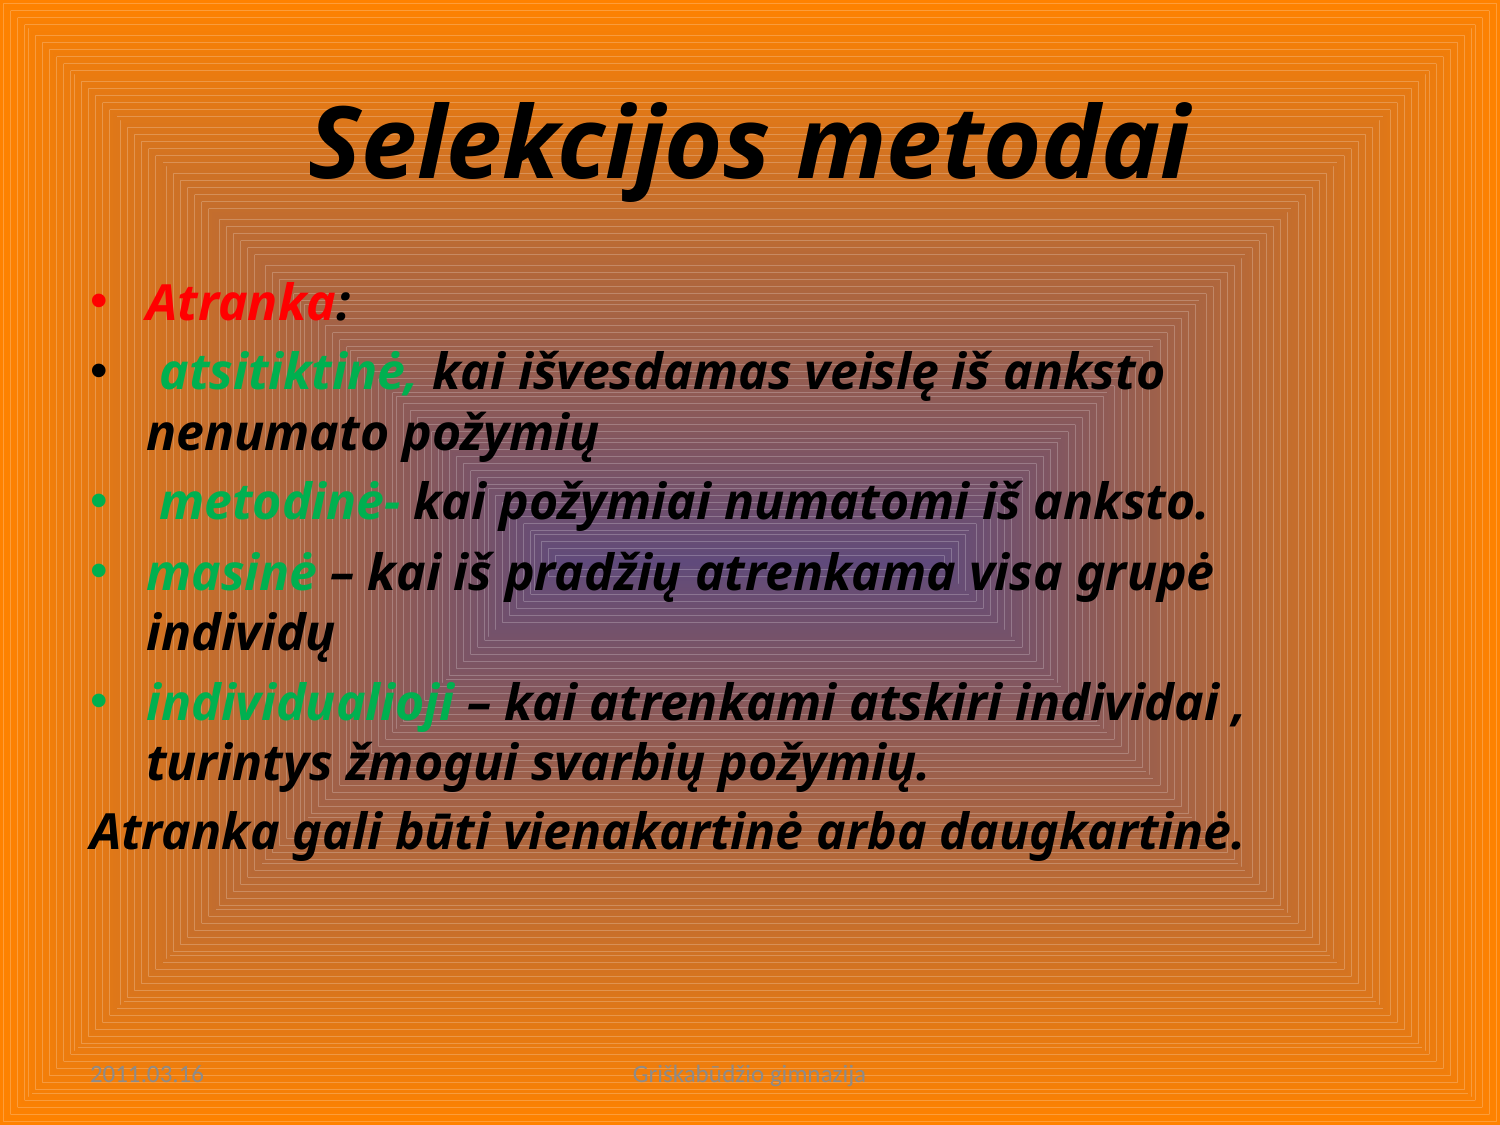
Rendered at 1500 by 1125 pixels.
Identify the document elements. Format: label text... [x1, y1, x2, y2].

footer Griškabūdžio gimnazija [512, 1042, 988, 1103]
list Atranka: atsitiktinė, kai išvesdamas veislę iš anksto nenumato požymių metodinė- kai požymiai numatomi iš anksto. masinė – kai iš pradžių atrenkama visa grupė individų individualioji – kai atrenkami atskiri individai , turintys žmogui svarbių požymių. Atranka gali būti vienakartinė arba daugkartinė. [75, 262, 1425, 1005]
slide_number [75, 1042, 425, 1103]
title Selekcijos metodai [75, 45, 1425, 233]
